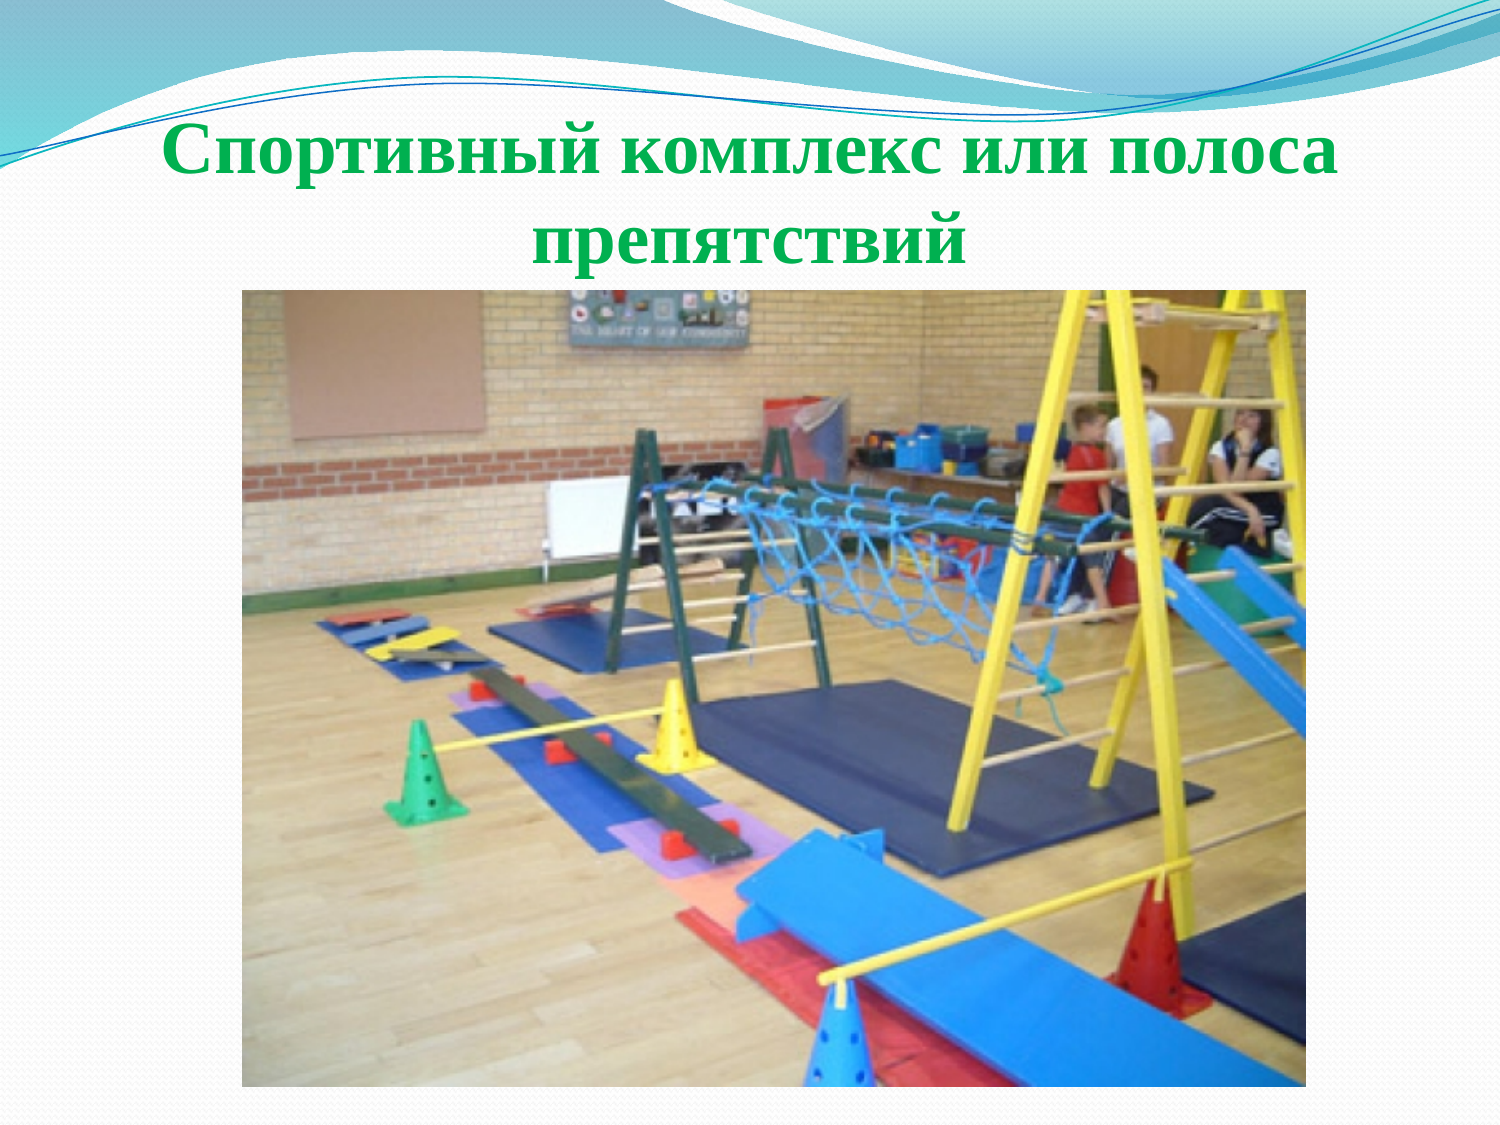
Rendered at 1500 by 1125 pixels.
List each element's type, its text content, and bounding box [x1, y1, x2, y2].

picture [241, 290, 1306, 1087]
title Спортивный комплекс или полоса препятствий [75, 78, 1425, 279]
